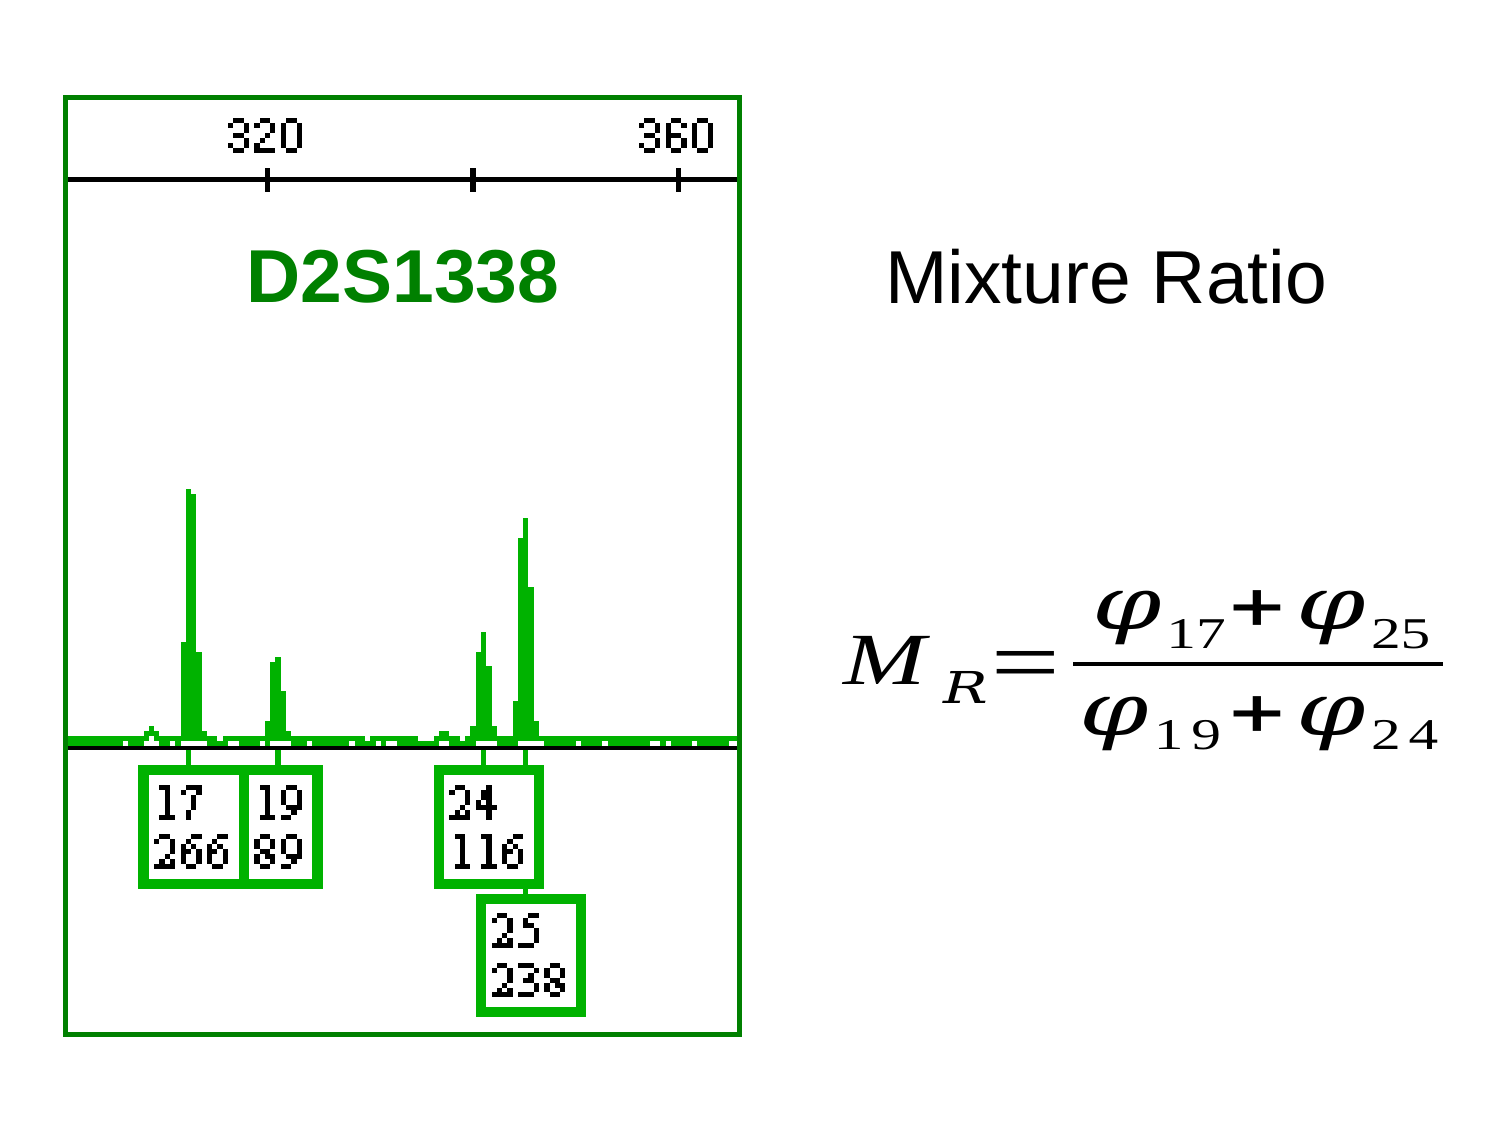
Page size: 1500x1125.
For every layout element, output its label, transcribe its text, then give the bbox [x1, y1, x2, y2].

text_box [67, 99, 738, 1033]
title Mixture Ratio [800, 179, 1413, 368]
